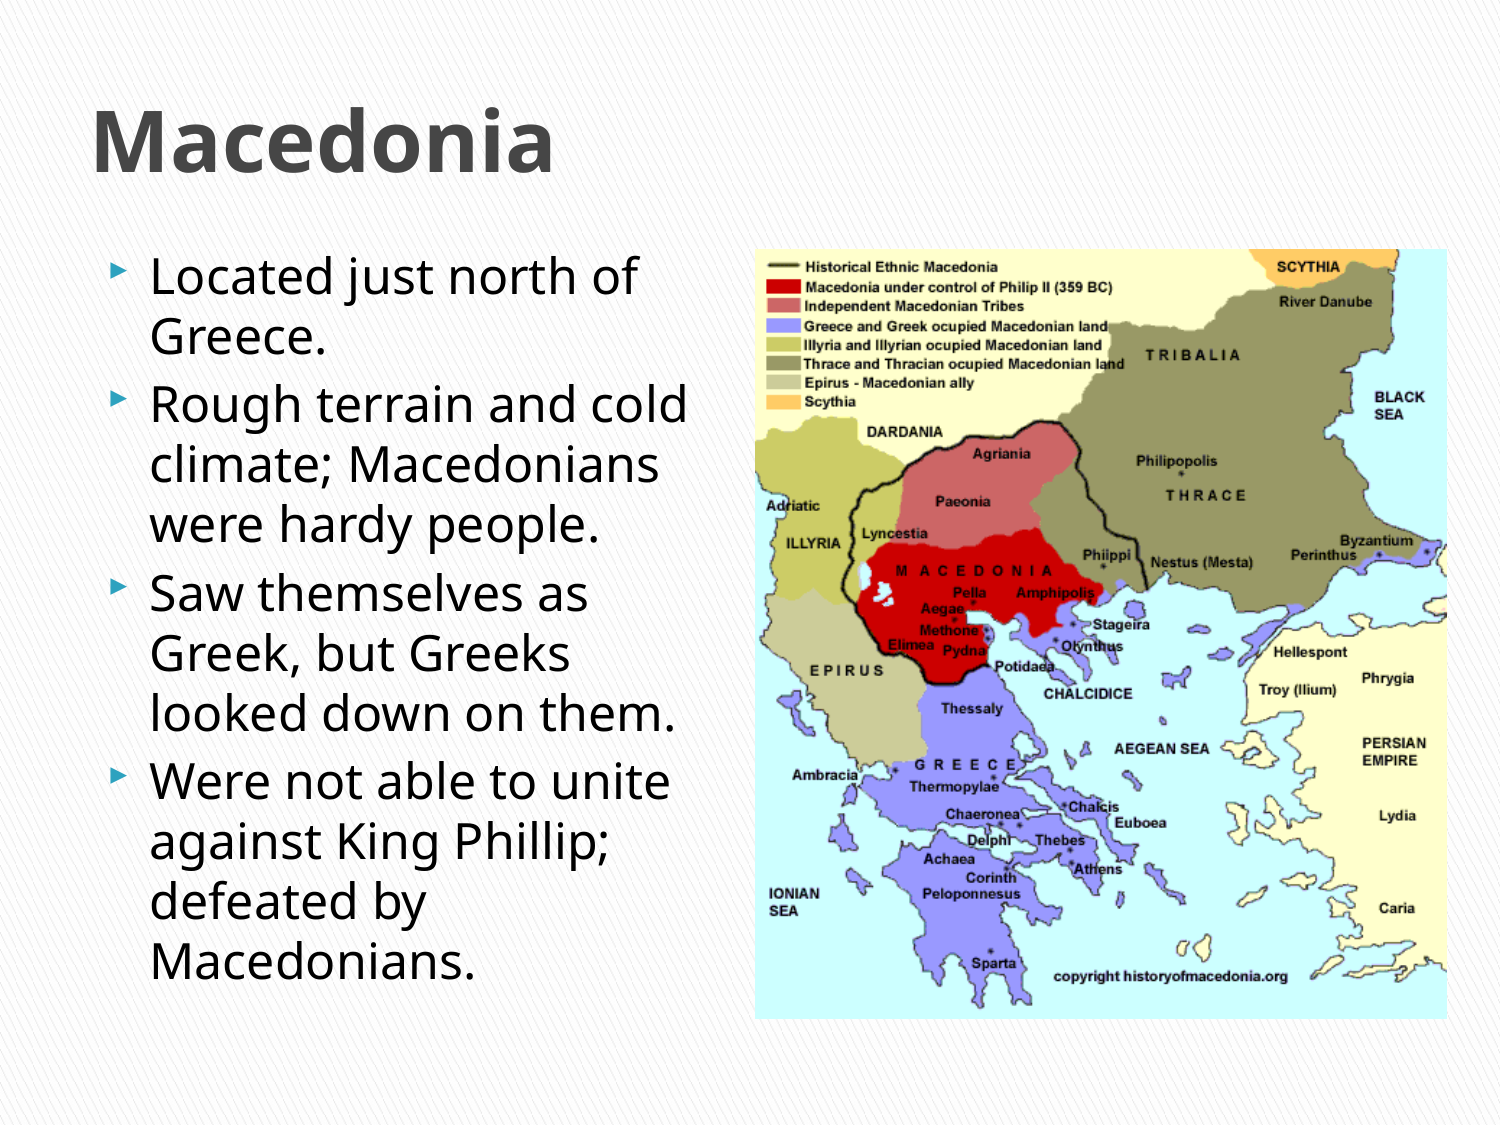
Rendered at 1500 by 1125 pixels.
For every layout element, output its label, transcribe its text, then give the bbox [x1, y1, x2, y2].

list Located just north of Greece. Rough terrain and cold climate; Macedonians were hardy people. Saw themselves as Greek, but Greeks looked down on them. Were not able to unite against King Phillip; defeated by Macedonians. [75, 236, 738, 1013]
title Macedonia [75, 44, 1425, 233]
picture [755, 249, 1447, 1019]
